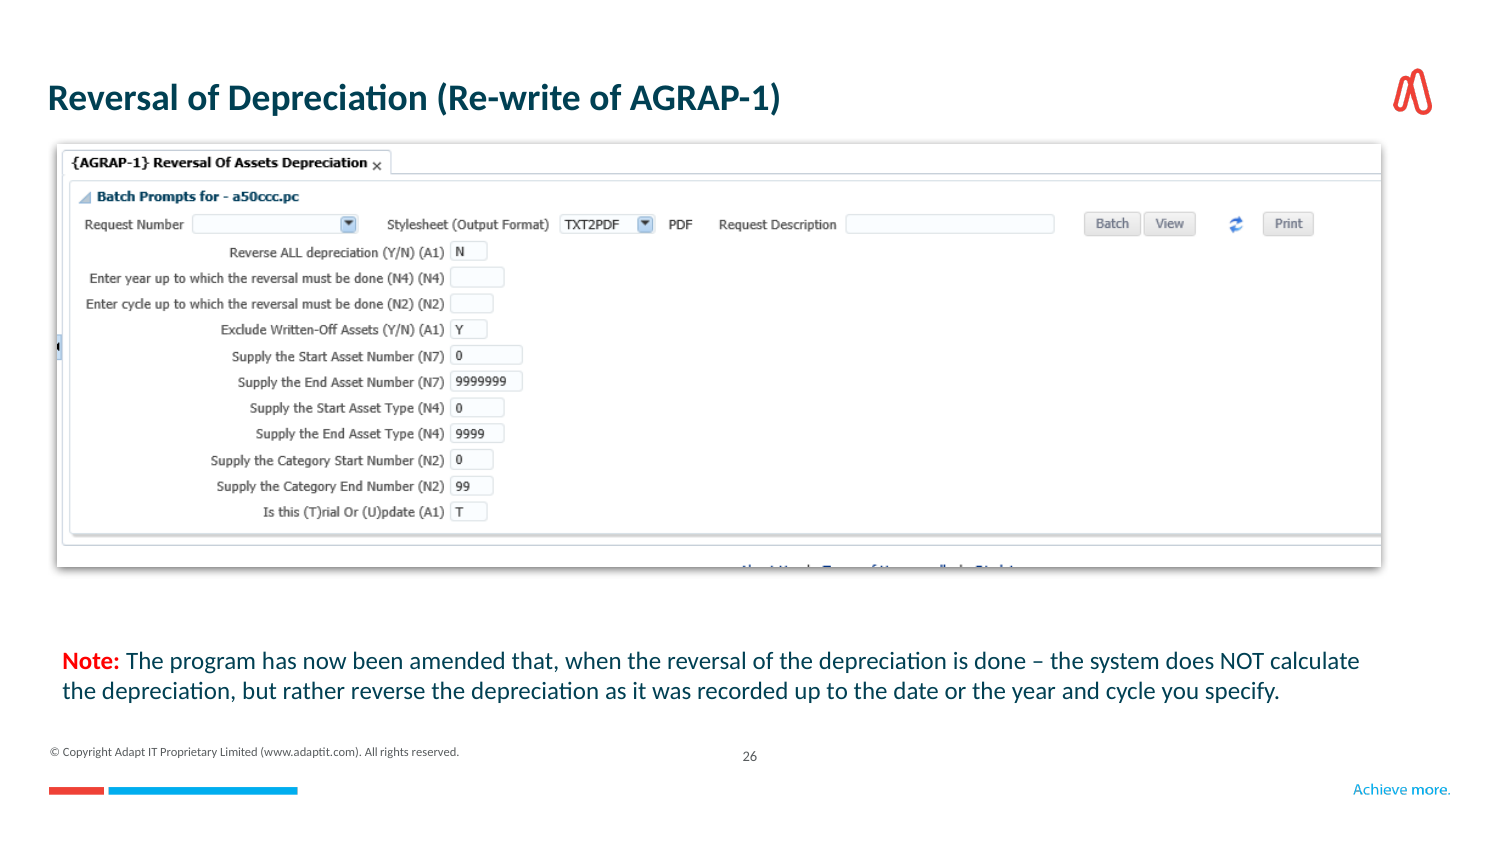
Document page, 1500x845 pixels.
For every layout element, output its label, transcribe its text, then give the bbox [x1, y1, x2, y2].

picture [57, 144, 1381, 567]
text_box Note: The program has now been amended that, when the reversal of the depreciation is done – the system does NOT calculate the depreciation, but rather reverse the depreciation as it was recorded up to the date or the year and cycle you specify. [47, 637, 1381, 734]
picture [49, 783, 1371, 795]
title Reversal of Depreciation (Re-write of AGRAP-1) [47, 55, 1448, 134]
picture [1374, 783, 1450, 795]
